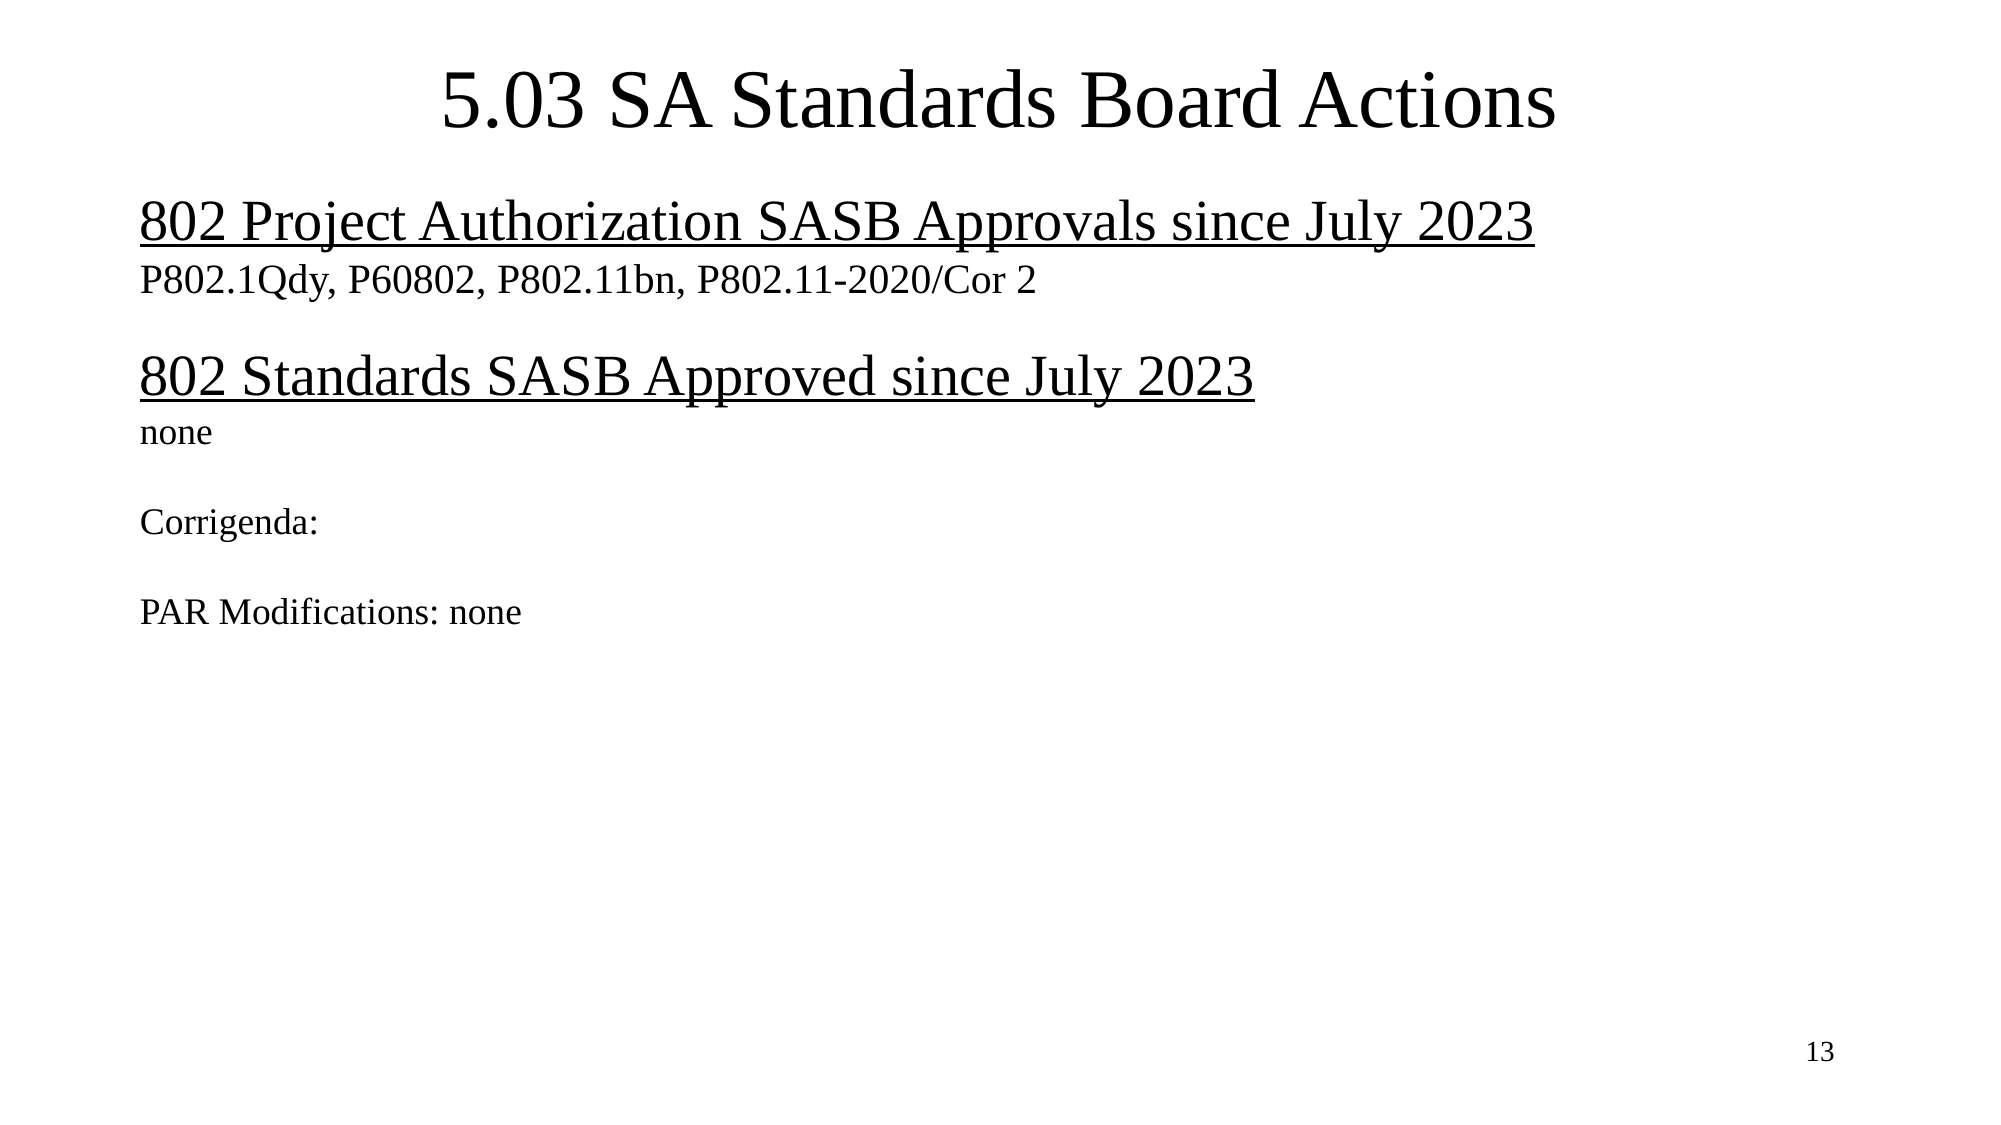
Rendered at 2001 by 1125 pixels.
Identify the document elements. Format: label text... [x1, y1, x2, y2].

slide_number 13 [1433, 1024, 1851, 1101]
text_box 802 Project Authorization SASB Approvals since July 2023 P802.1Qdy, P60802, P802.11bn, P802.11-2020/Cor 2 802 Standards SASB Approved since July 2023 none Corrigenda: PAR Modifications: none [125, 174, 1825, 640]
title 5.03 SA Standards Board Actions [249, 0, 1751, 188]
